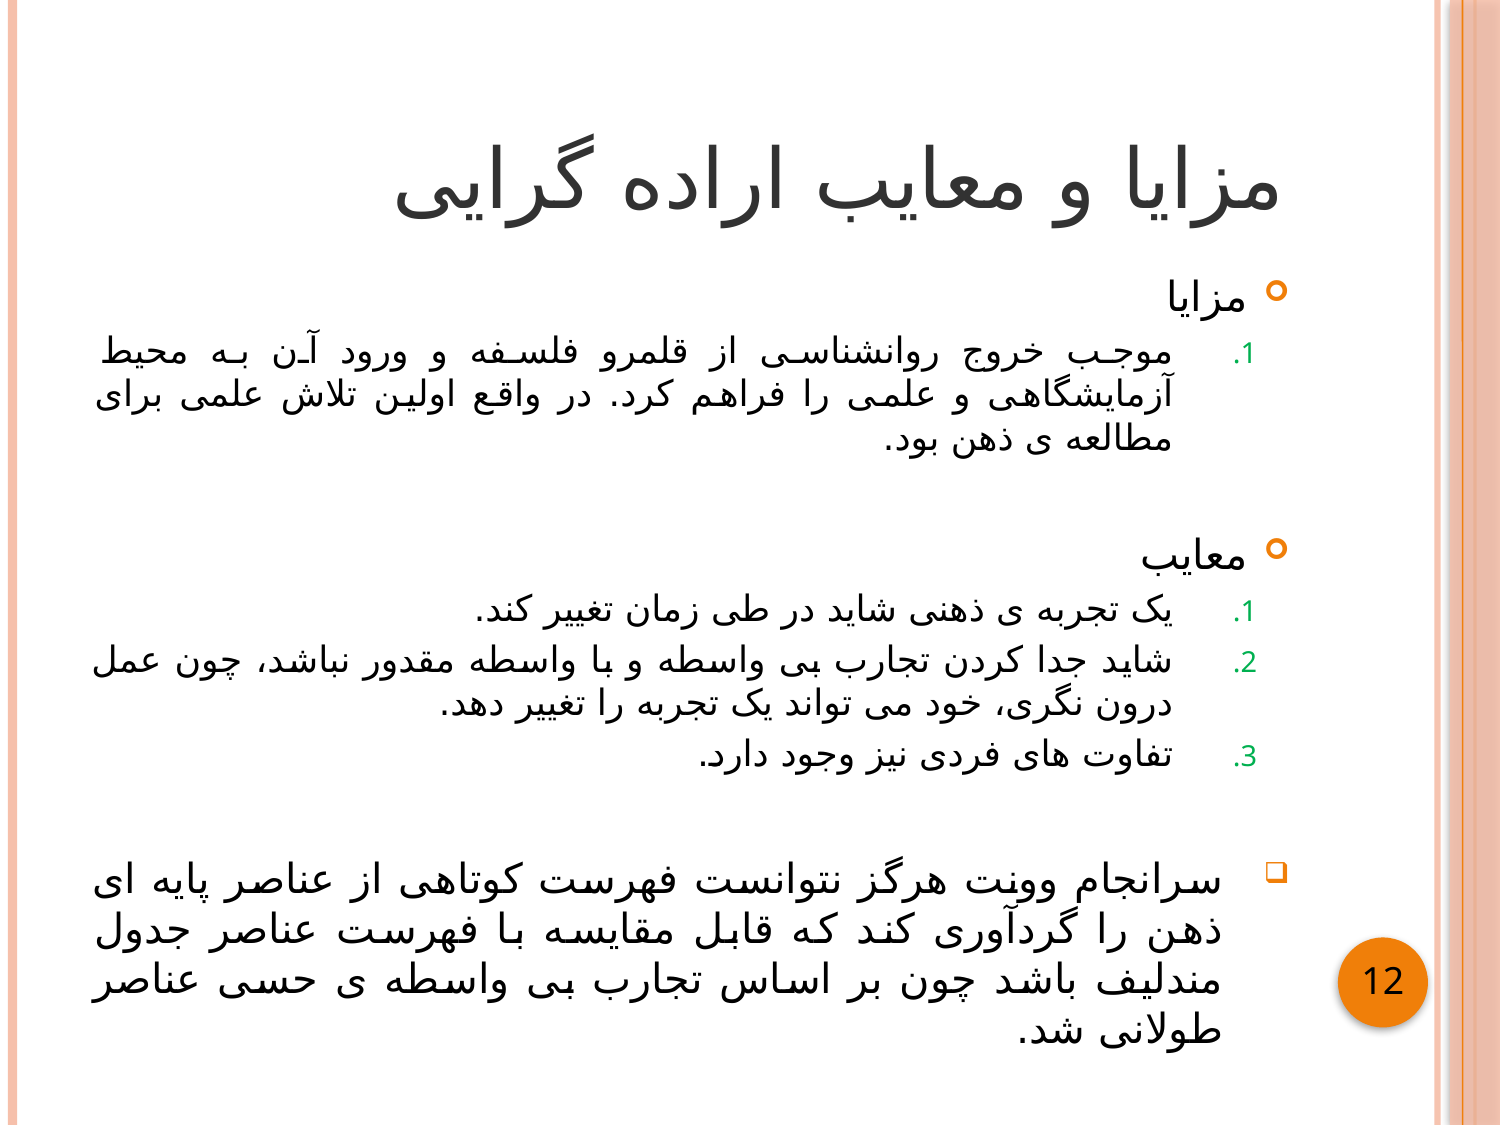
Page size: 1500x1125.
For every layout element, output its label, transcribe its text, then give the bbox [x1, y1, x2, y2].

text_box 12 [1346, 949, 1420, 1010]
list مزایا موجب خروج روانشناسی از قلمرو فلسفه و ورود آن به محیط آزمایشگاهی و علمی را فراهم کرد. در واقع اولین تلاش علمی برای مطالعه ی ذهن بود. معایب یک تجربه ی ذهنی شاید در طی زمان تغییر کند. شاید جدا کردن تجارب بی واسطه و با واسطه مقدور نباشد، چون عمل درون نگری، خود می تواند یک تجربه را تغییر دهد. تفاوت های فردی نیز وجود دارد. سرانجام وونت هرگز نتوانست فهرست کوتاهی از عناصر پایه ای ذهن را گردآوری کند که قابل مقایسه با فهرست عناصر جدول مندلیف باشد چون بر اساس تجارب بی واسطه ی حسی عناصر طولانی شد. [75, 262, 1300, 1062]
title مزایا و معایب اراده گرایی [75, 45, 1300, 233]
